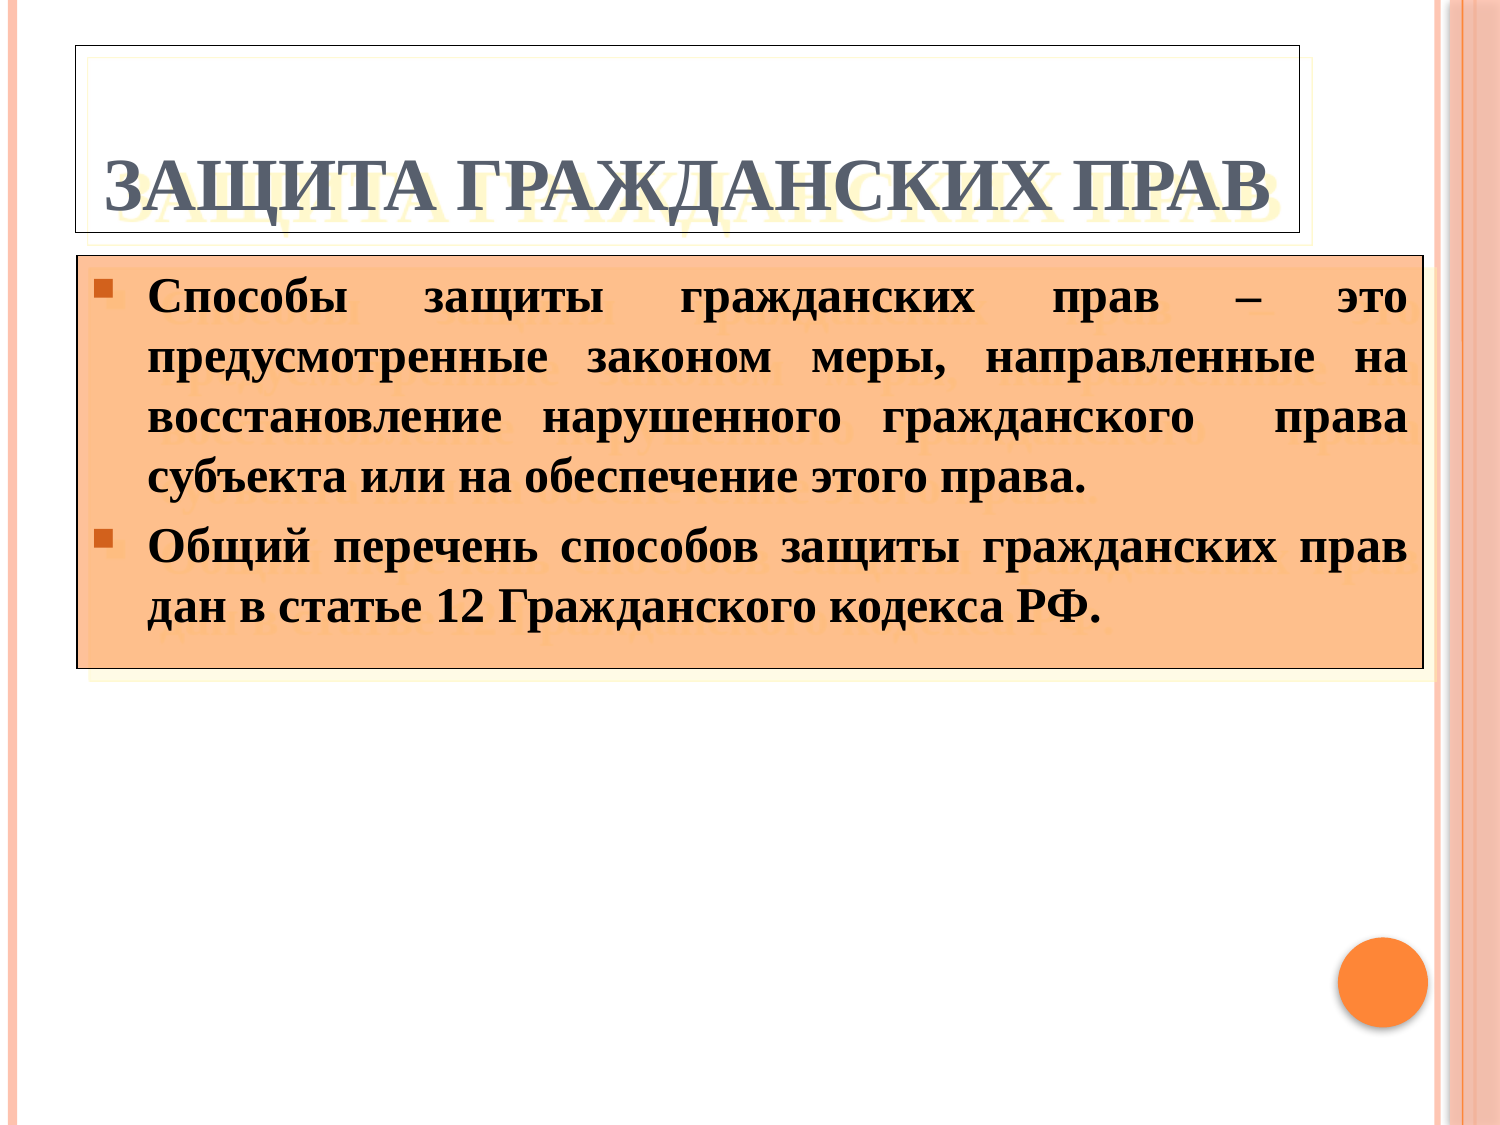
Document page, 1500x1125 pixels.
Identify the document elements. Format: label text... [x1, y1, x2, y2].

title Защита гражданских прав [75, 45, 1300, 233]
text_box Способы защиты гражданских прав – это предусмотренные законом меры, направленные на восстановление нарушенного гражданского права субъекта или на обеспечение этого права. Общий перечень способов защиты гражданских прав дан в статье 12 Гражданского кодекса РФ. [76, 255, 1424, 669]
